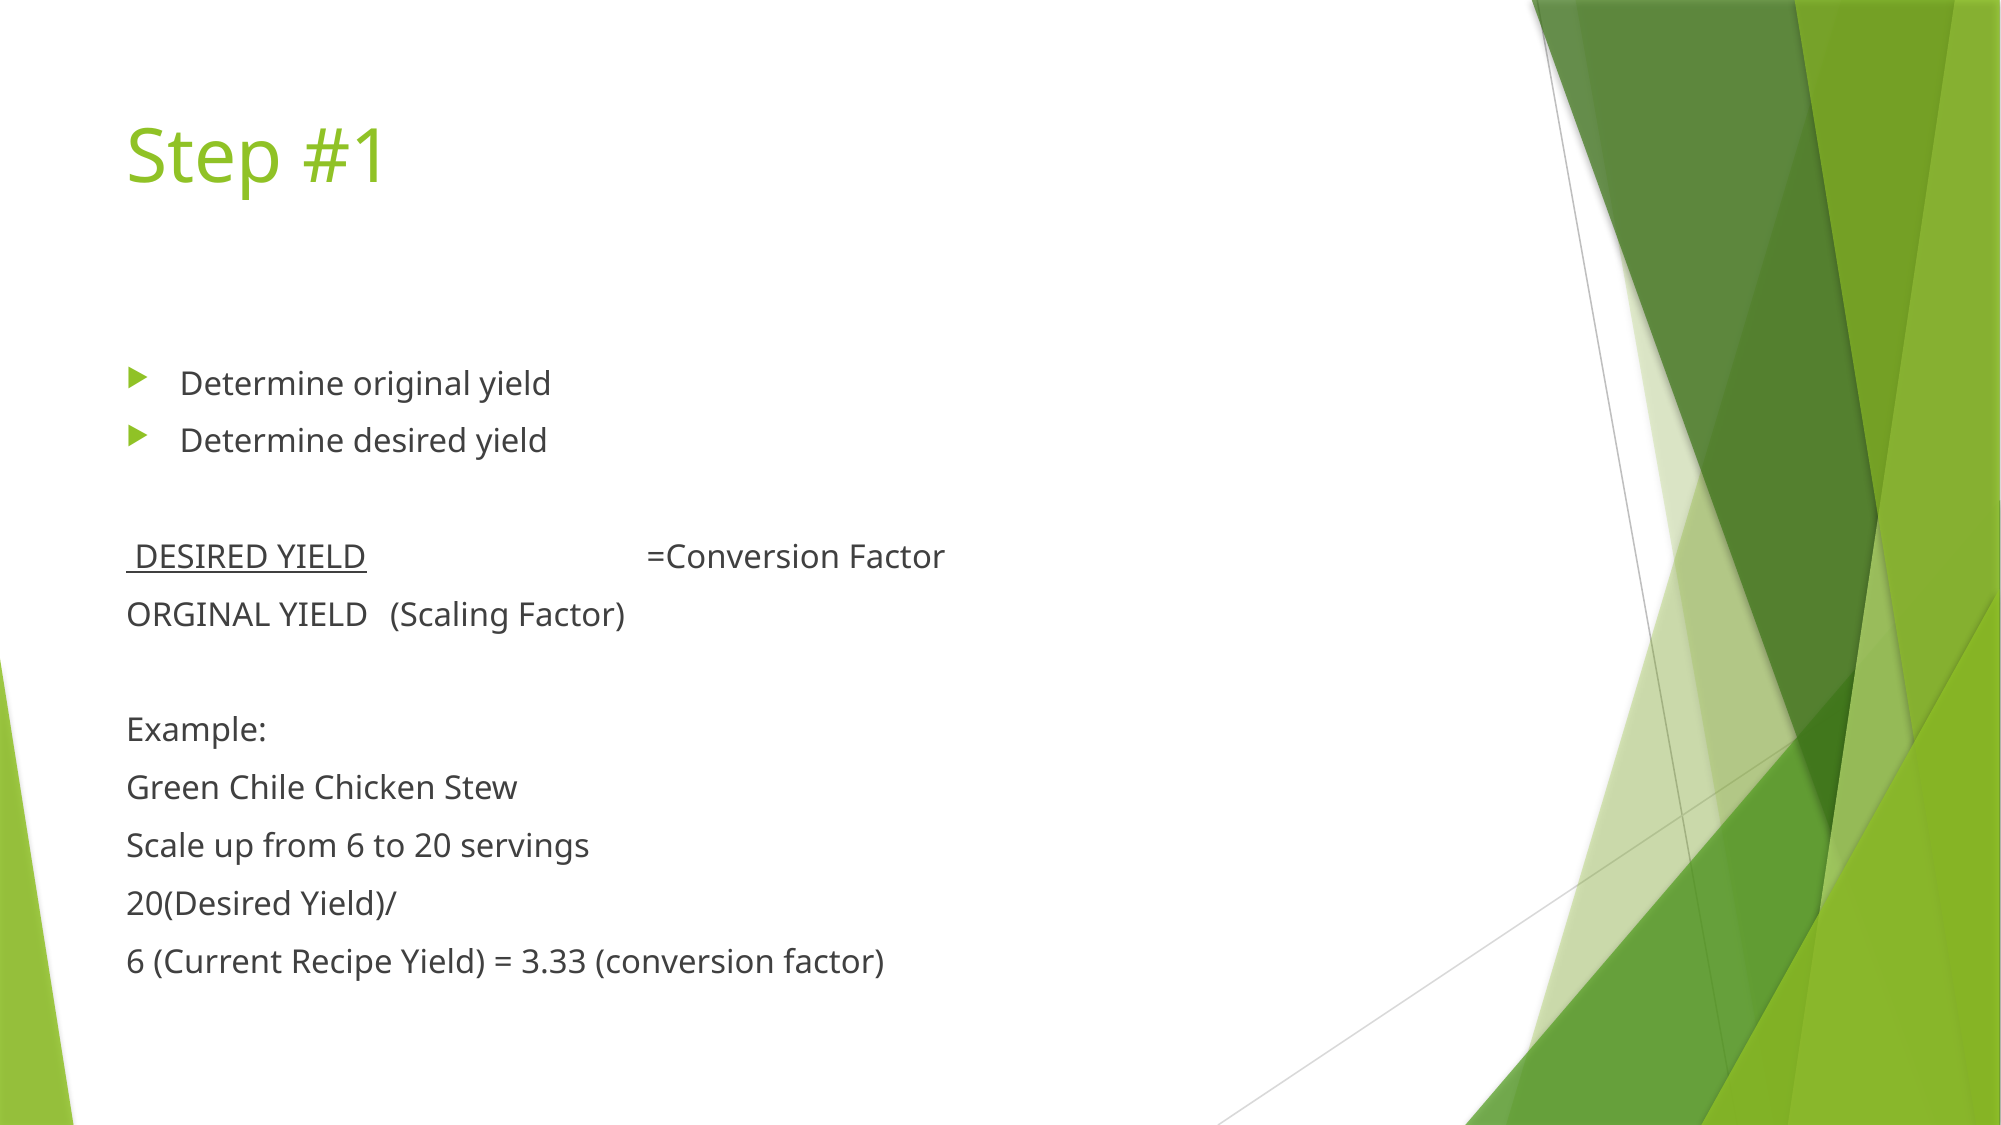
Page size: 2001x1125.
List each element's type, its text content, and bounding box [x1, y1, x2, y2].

title Step #1 [111, 99, 1522, 317]
list Determine original yield Determine desired yield DESIRED YIELD =Conversion Factor ORGINAL YIELD (Scaling Factor) Example: Green Chile Chicken Stew Scale up from 6 to 20 servings 20(Desired Yield)/ 6 (Current Recipe Yield) = 3.33 (conversion factor) [111, 354, 1522, 992]
